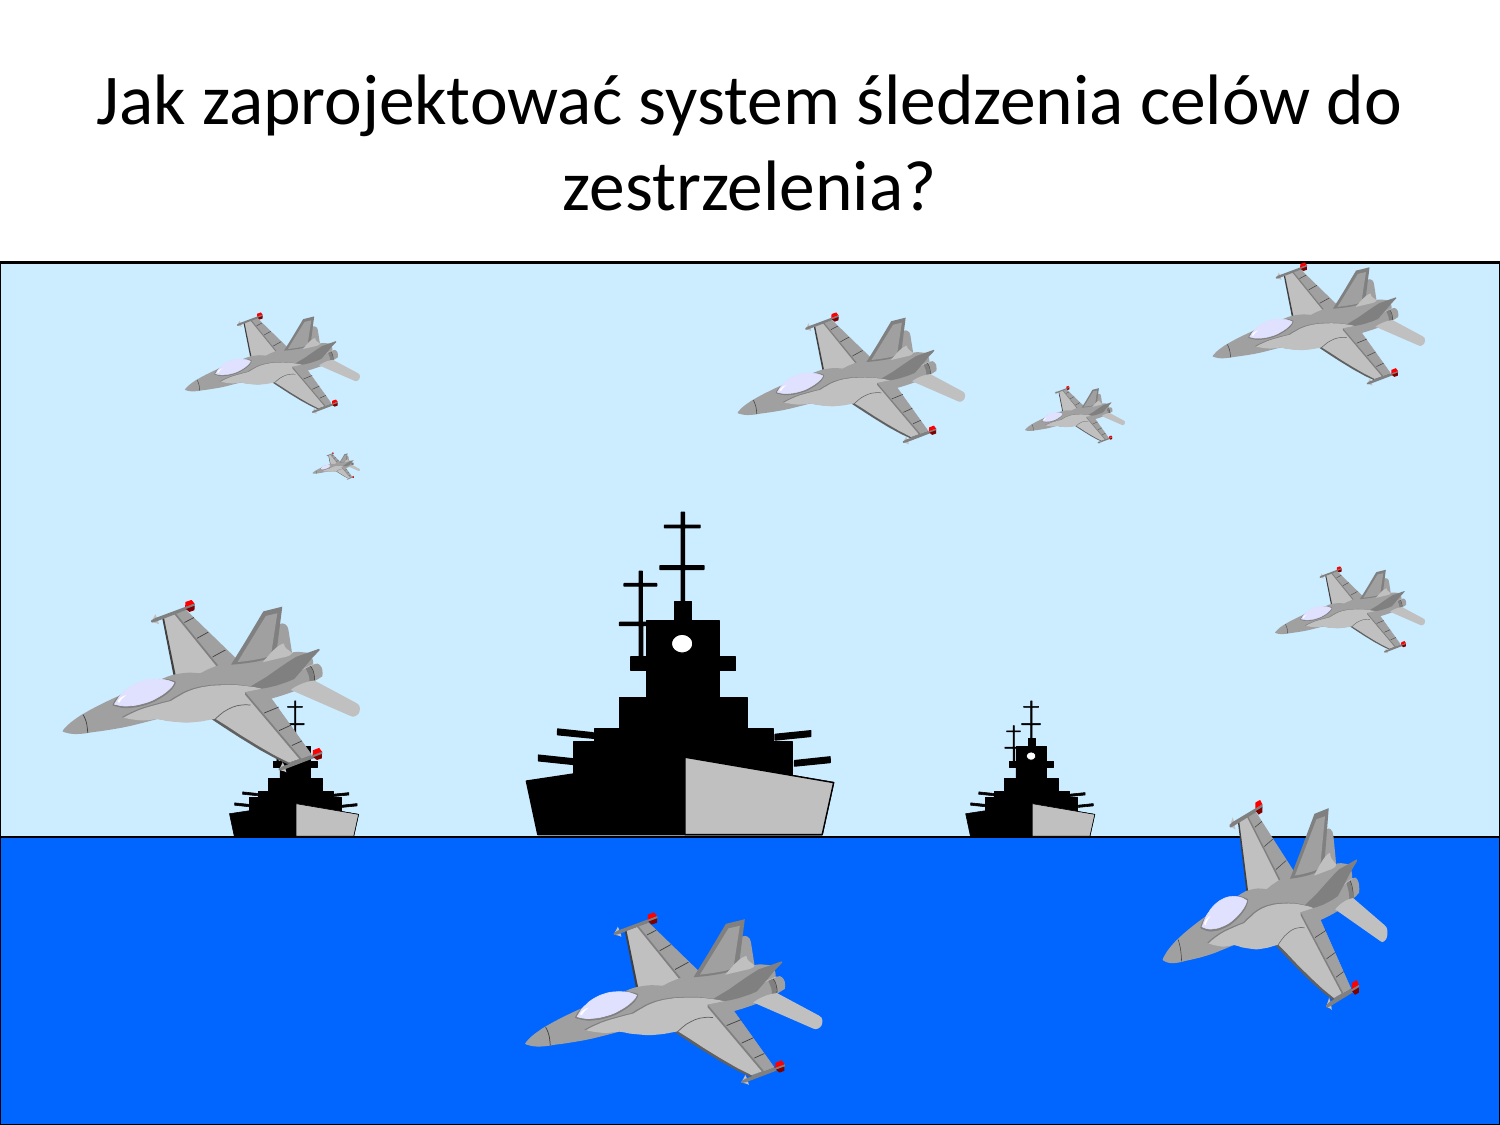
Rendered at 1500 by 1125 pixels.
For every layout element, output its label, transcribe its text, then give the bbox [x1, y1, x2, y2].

text_box [0, 837, 1500, 1125]
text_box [524, 912, 823, 1086]
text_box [312, 452, 361, 481]
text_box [62, 599, 361, 773]
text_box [964, 699, 1097, 838]
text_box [1212, 262, 1426, 387]
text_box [737, 312, 966, 445]
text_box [524, 509, 837, 838]
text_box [228, 779, 361, 838]
title Jak zaprojektować system śledzenia celów do zestrzelenia? [75, 45, 1425, 233]
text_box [1162, 799, 1388, 1011]
text_box [0, 262, 1500, 837]
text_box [184, 312, 361, 415]
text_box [1274, 566, 1426, 654]
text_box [1024, 385, 1126, 445]
